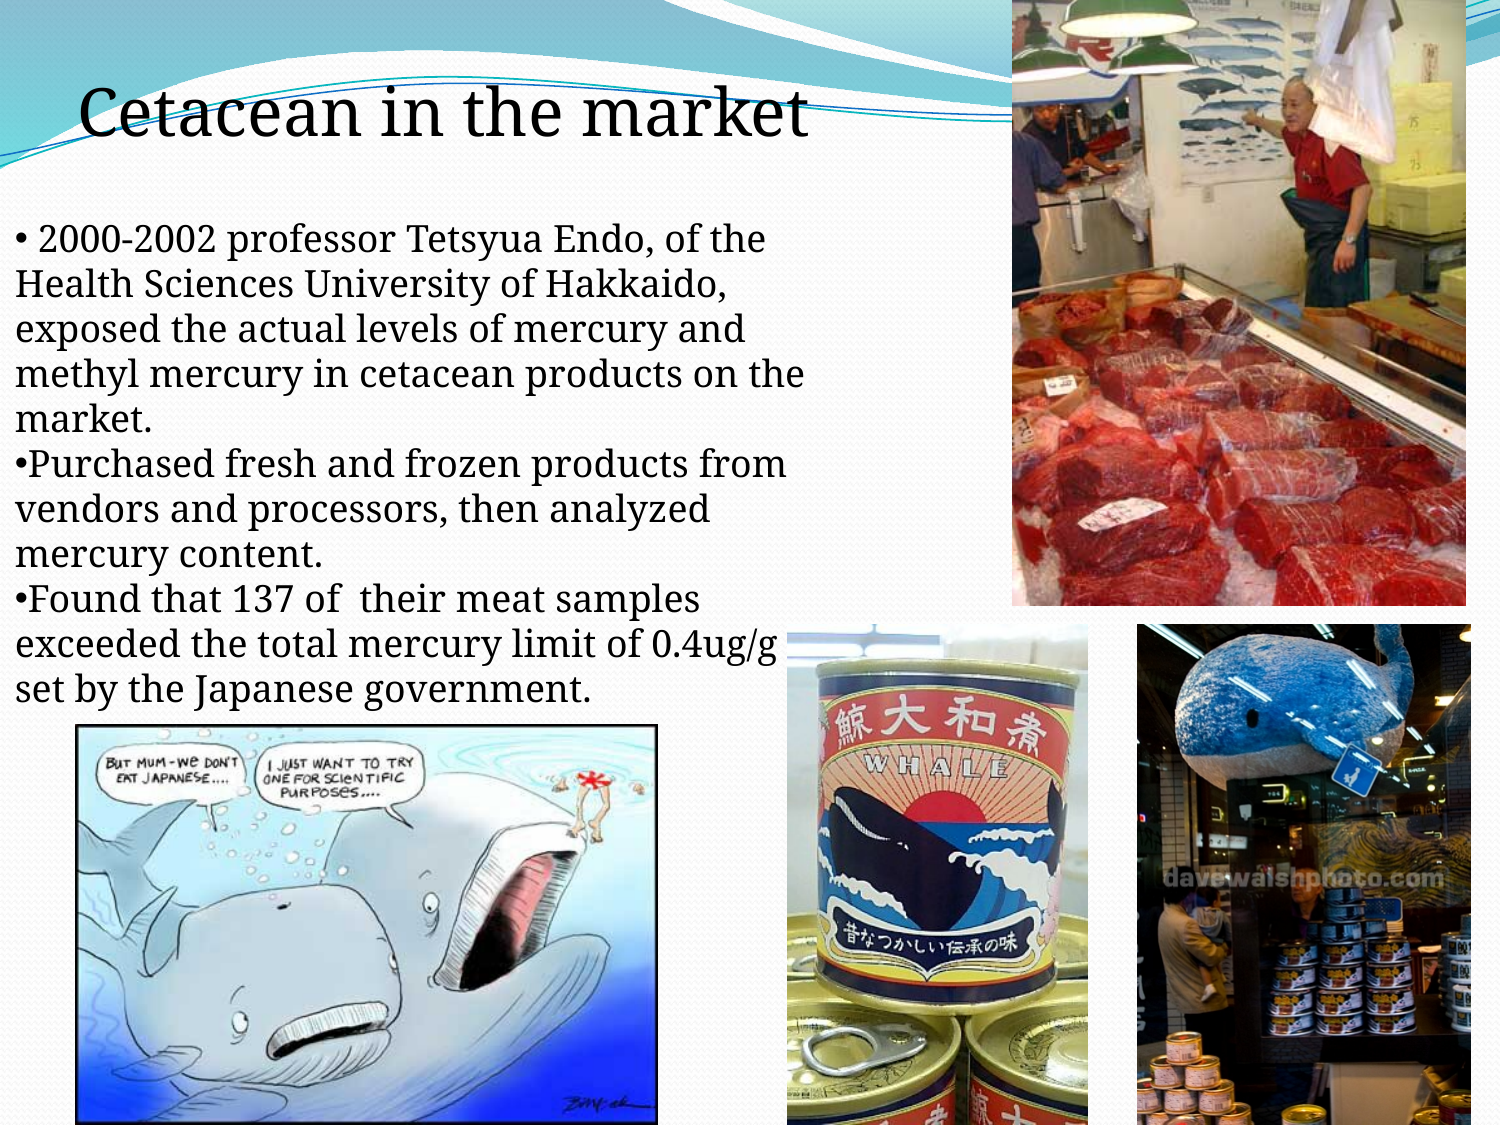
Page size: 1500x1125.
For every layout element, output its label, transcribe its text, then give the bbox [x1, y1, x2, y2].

picture [787, 624, 1088, 1125]
text_box Cetacean in the market [62, 62, 1005, 158]
text_box 2000-2002 professor Tetsyua Endo, of the Health Sciences University of Hakkaido, exposed the actual levels of mercury and methyl mercury in cetacean products on the market. Purchased fresh and frozen products from vendors and processors, then analyzed mercury content. Found that 137 of their meat samples exceeded the total mercury limit of 0.4ug/g set by the Japanese government. [0, 162, 825, 718]
picture [1012, 0, 1466, 606]
picture [74, 724, 658, 1125]
picture [1137, 624, 1471, 1125]
